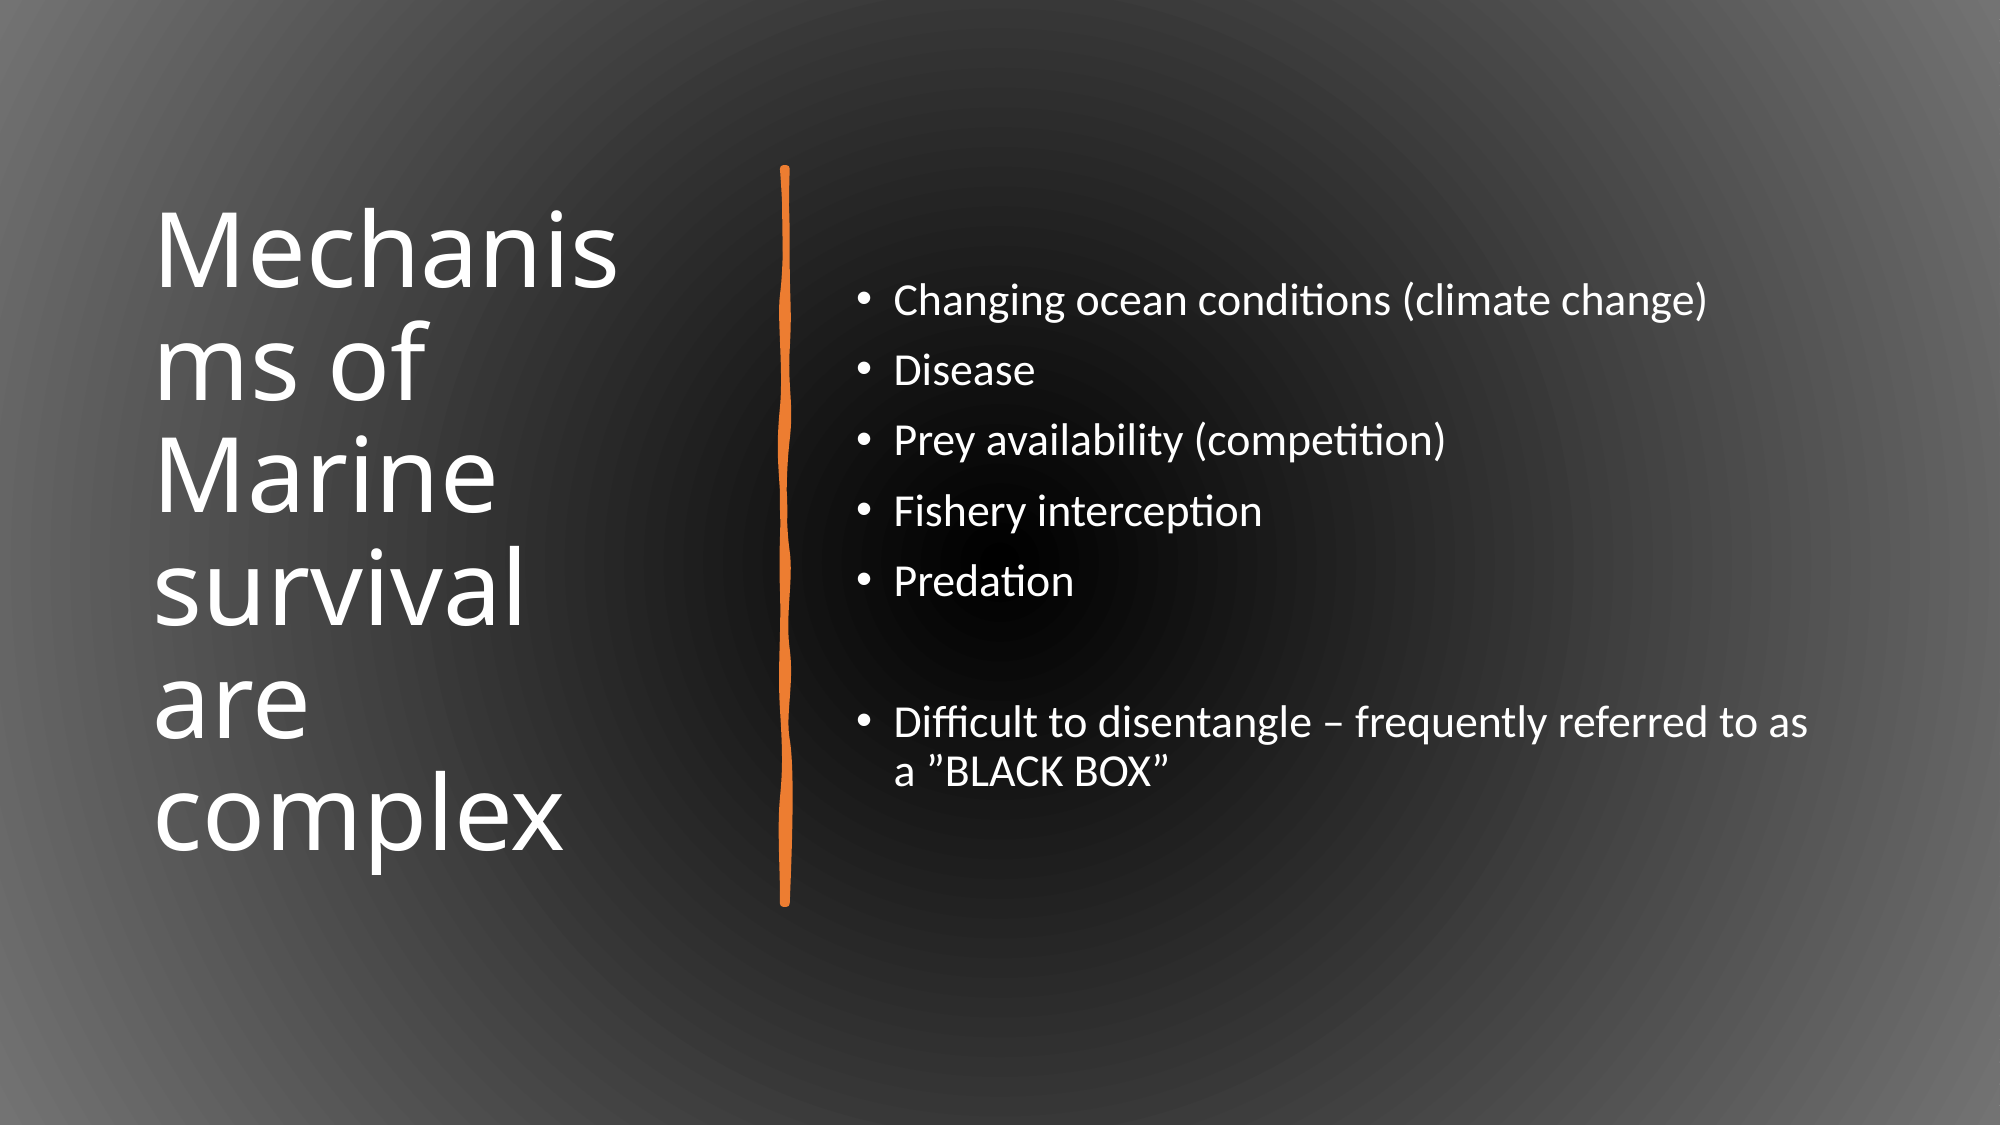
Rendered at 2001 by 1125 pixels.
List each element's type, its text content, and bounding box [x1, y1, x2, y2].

list Changing ocean conditions (climate change) Disease Prey availability (competition) Fishery interception Predation Difficult to disentangle – frequently referred to as a ”BLACK BOX” [840, 90, 1862, 982]
title Mechanisms of Marine survival are complex [138, 90, 729, 981]
text_box [0, 0, 2000, 1125]
text_box [780, 167, 791, 905]
